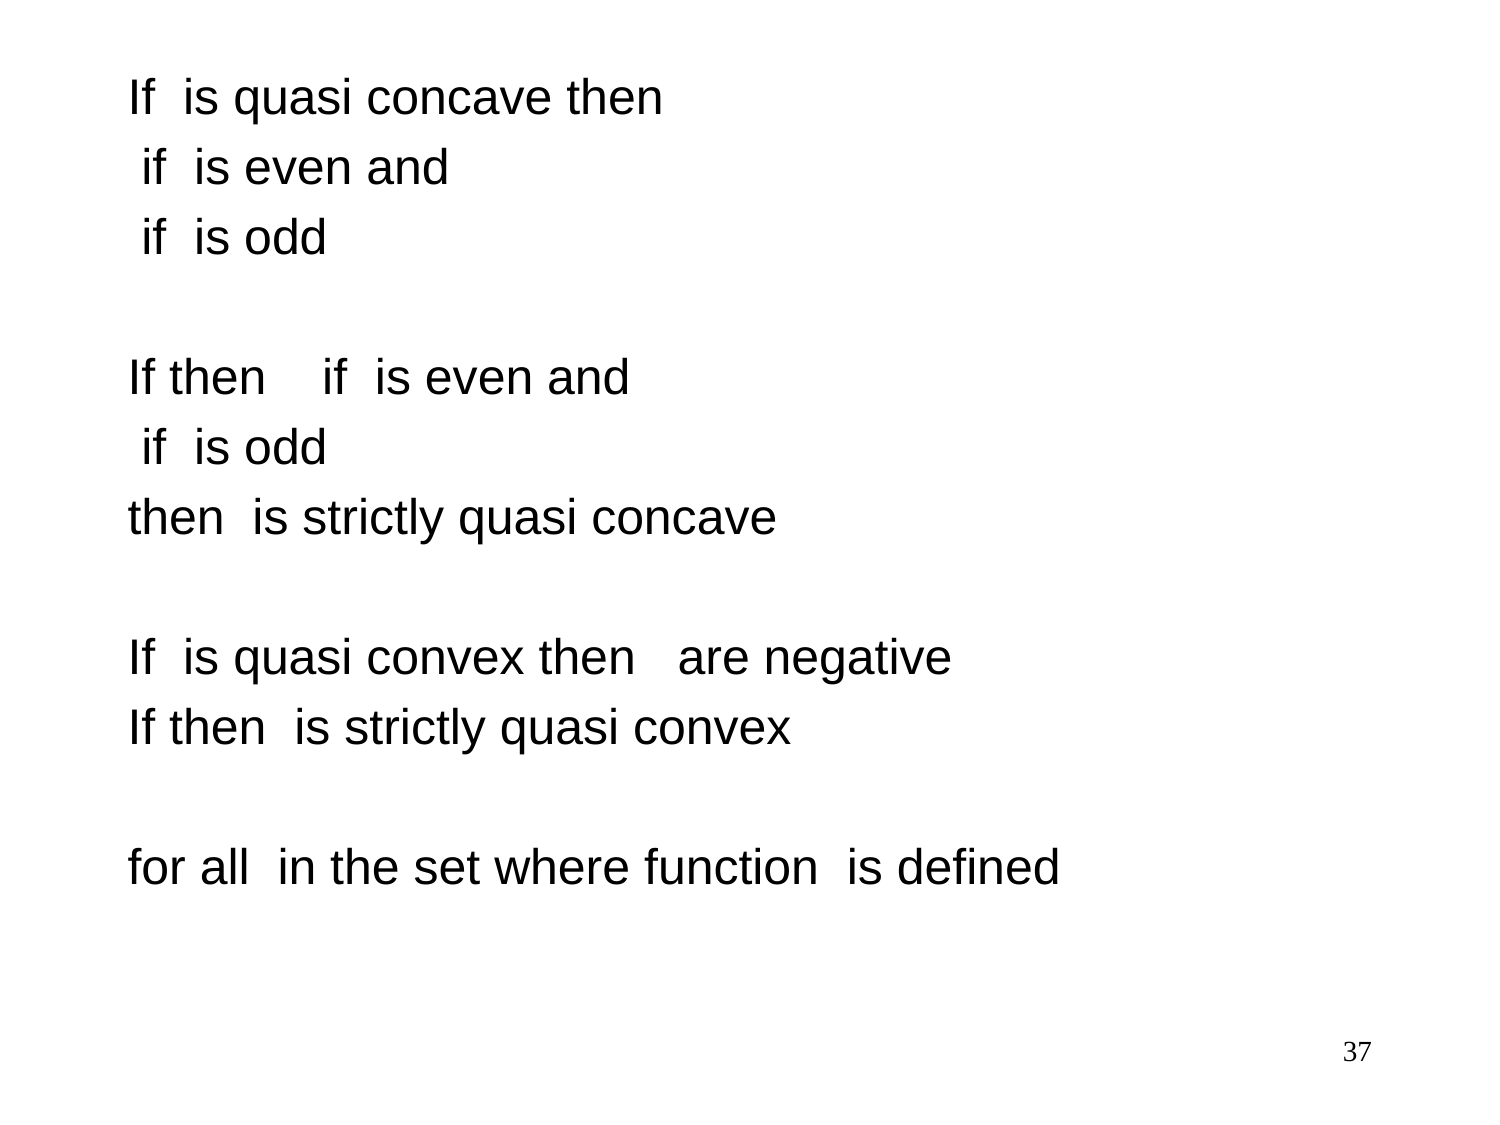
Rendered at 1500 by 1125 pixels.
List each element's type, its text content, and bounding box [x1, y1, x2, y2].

slide_number 37 [1074, 1025, 1388, 1100]
